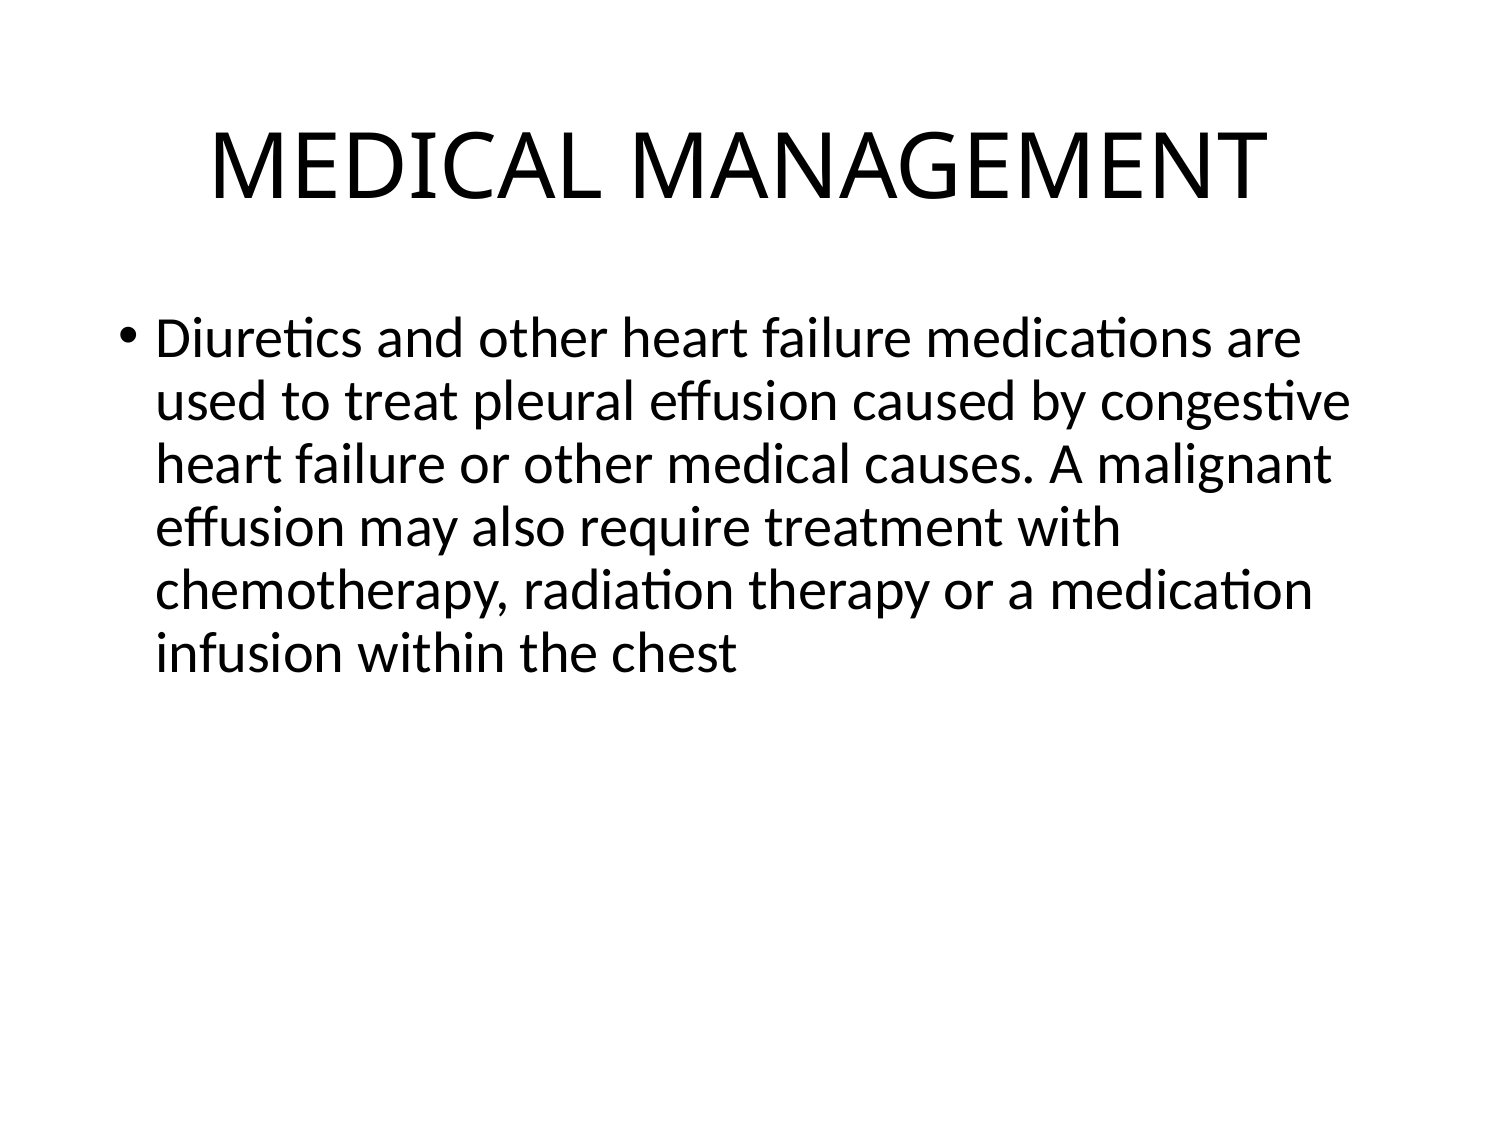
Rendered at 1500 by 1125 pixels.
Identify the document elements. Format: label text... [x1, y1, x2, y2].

list Diuretics and other heart failure medications are used to treat pleural effusion caused by congestive heart failure or other medical causes. A malignant effusion may also require treatment with chemotherapy, radiation therapy or a medication infusion within the chest [103, 299, 1397, 1014]
title MEDICAL MANAGEMENT [103, 59, 1397, 278]
